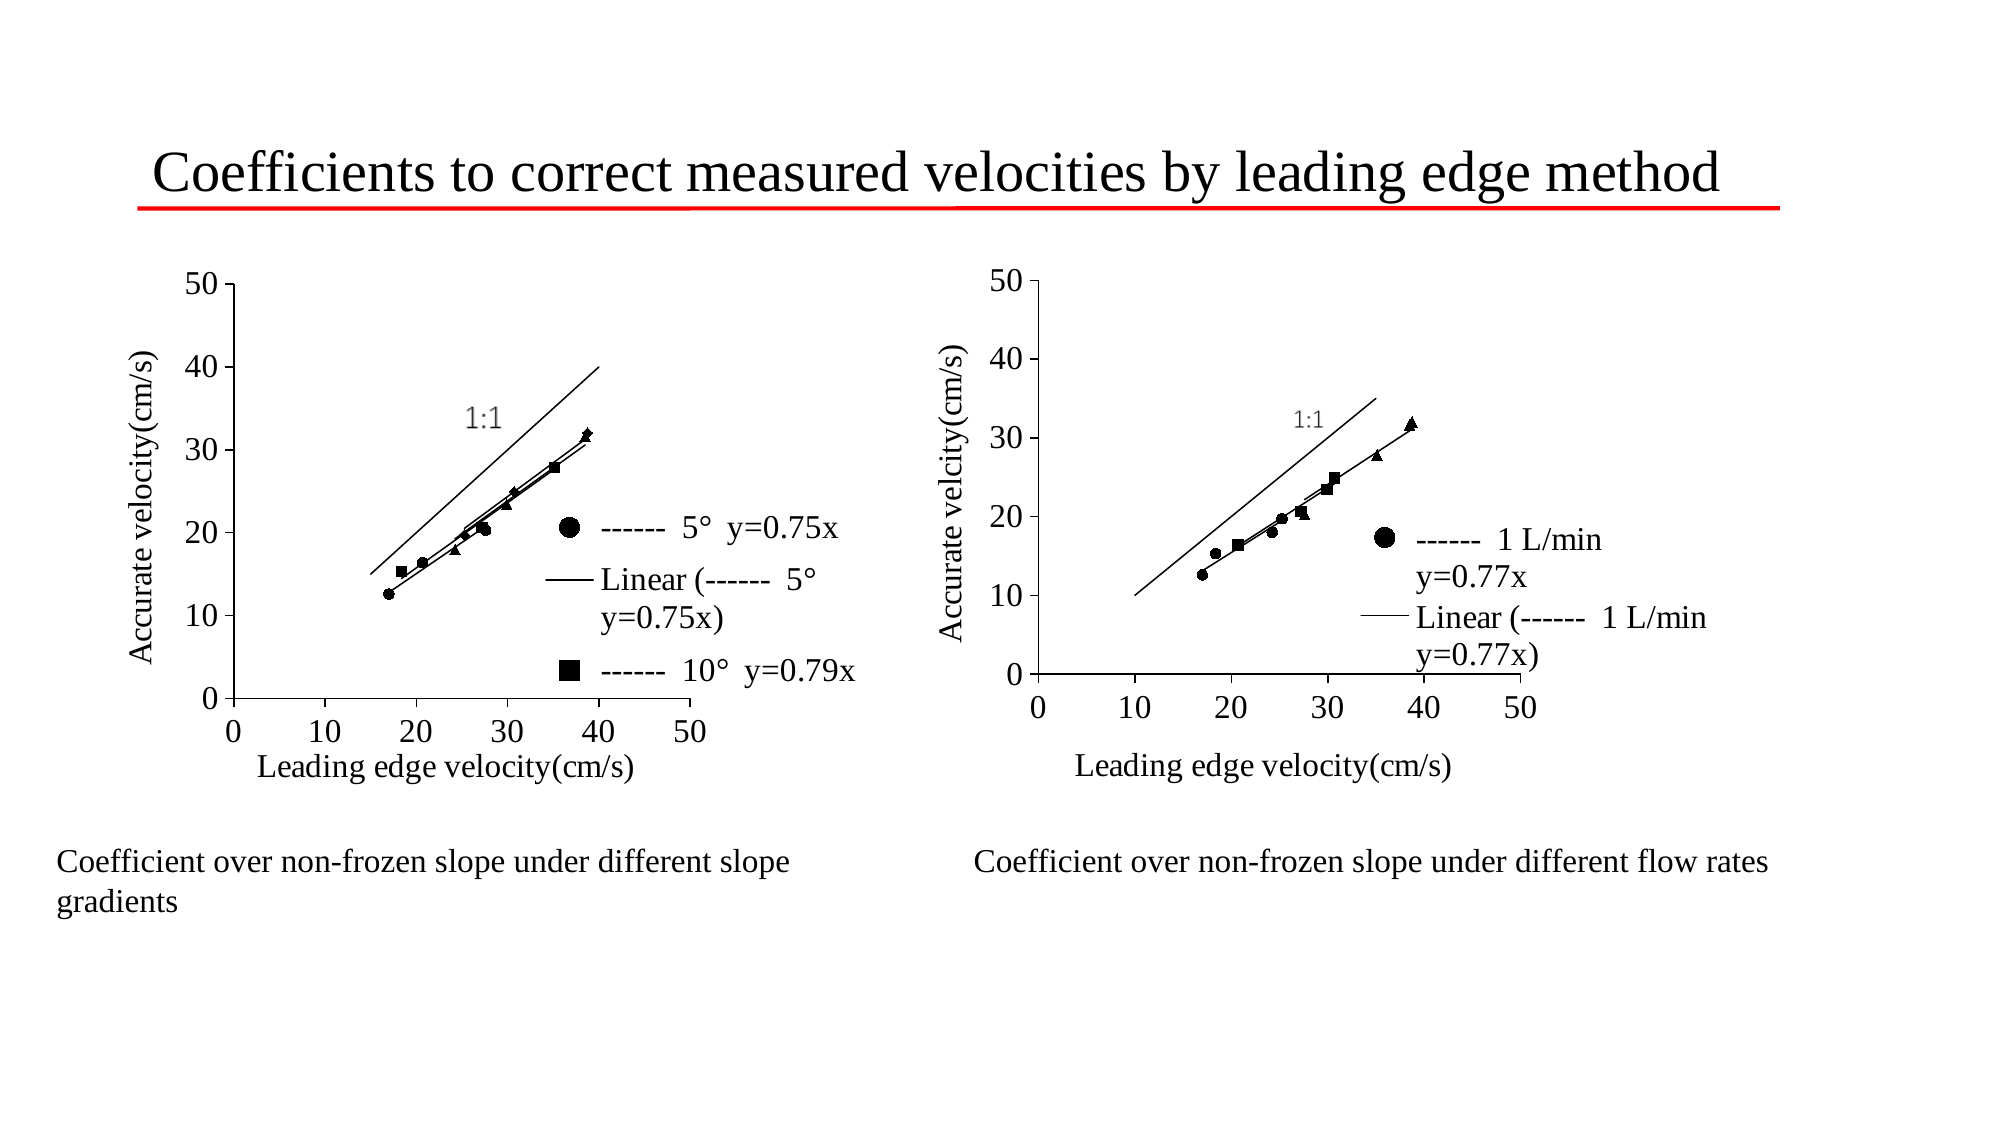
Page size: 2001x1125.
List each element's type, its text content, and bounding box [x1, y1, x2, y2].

text_box Coefficient over non-frozen slope under different slope gradients [41, 831, 922, 927]
title Coefficients to correct measured velocities by leading edge method [137, 59, 1863, 278]
text_box Coefficient over non-frozen slope under different flow rates [958, 831, 1900, 887]
chart [107, 261, 872, 796]
chart [921, 261, 1745, 796]
